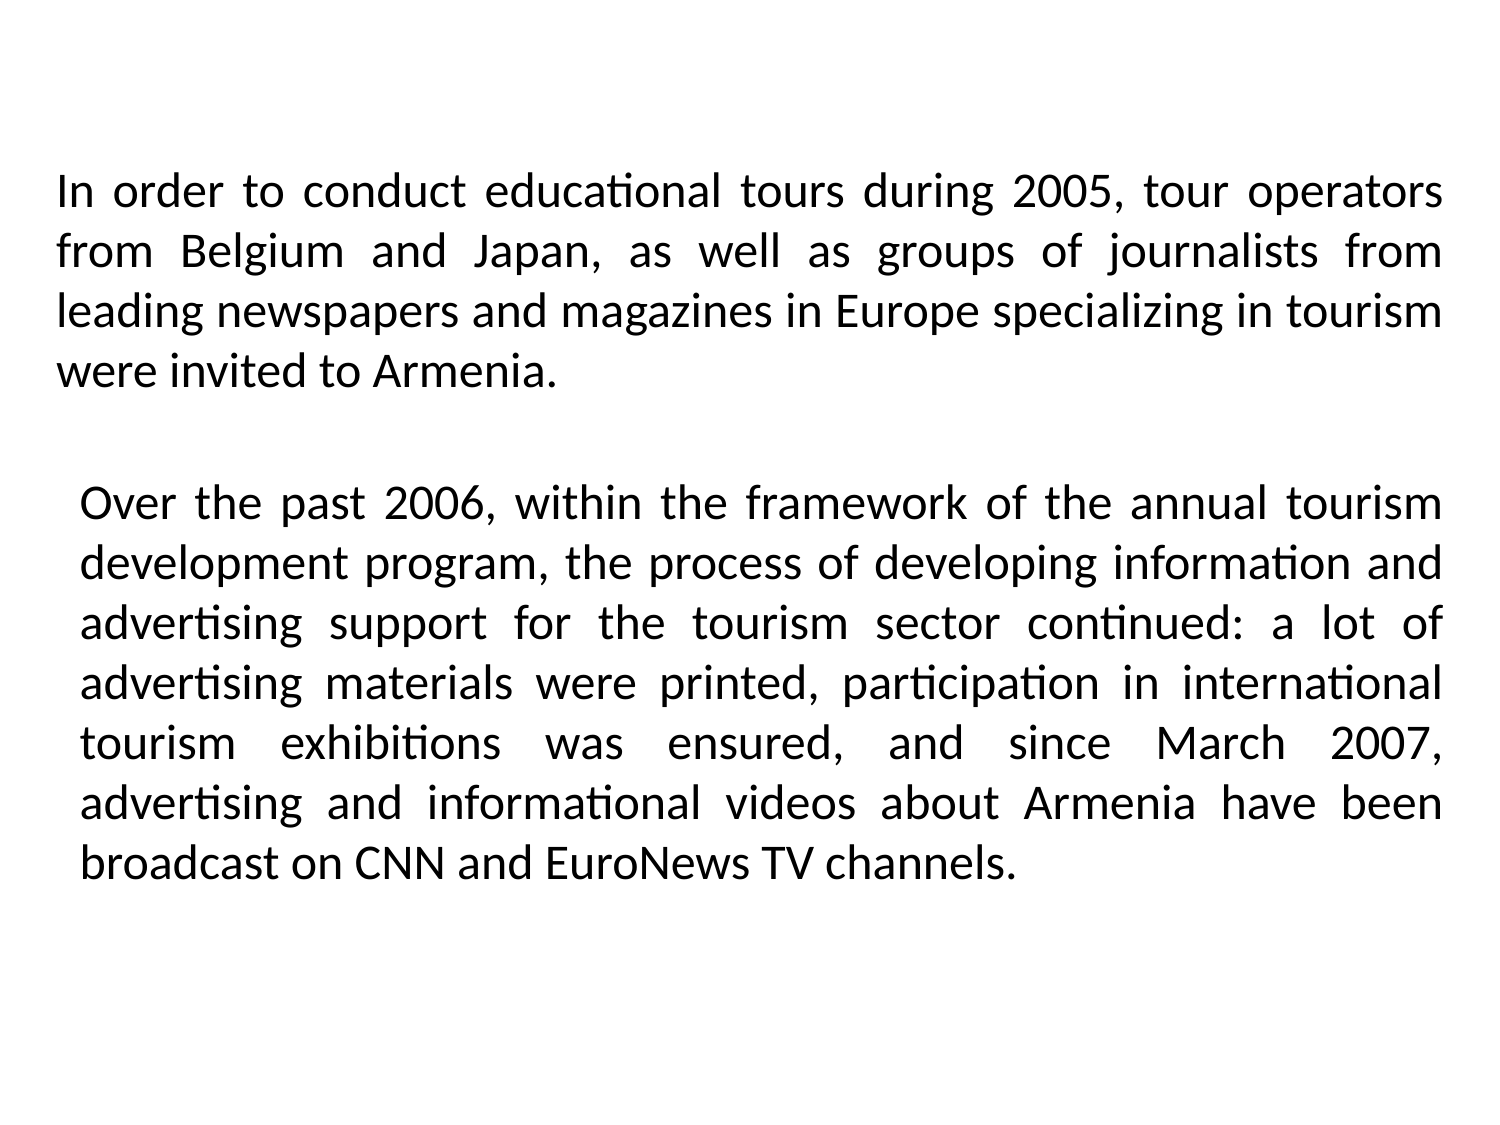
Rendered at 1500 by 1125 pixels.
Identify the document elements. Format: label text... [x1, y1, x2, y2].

text_box Over the past 2006, within the framework of the annual tourism development program, the process of developing information and advertising support for the tourism sector continued: a lot of advertising materials were printed, participation in international tourism exhibitions was ensured, and since March 2007, advertising and informational videos about Armenia have been broadcast on CNN and EuroNews TV channels. [64, 462, 1459, 898]
text_box In order to conduct educational tours during 2005, tour operators from Belgium and Japan, as well as groups of journalists from leading newspapers and magazines in Europe specializing in tourism were invited to Armenia. [41, 149, 1459, 405]
